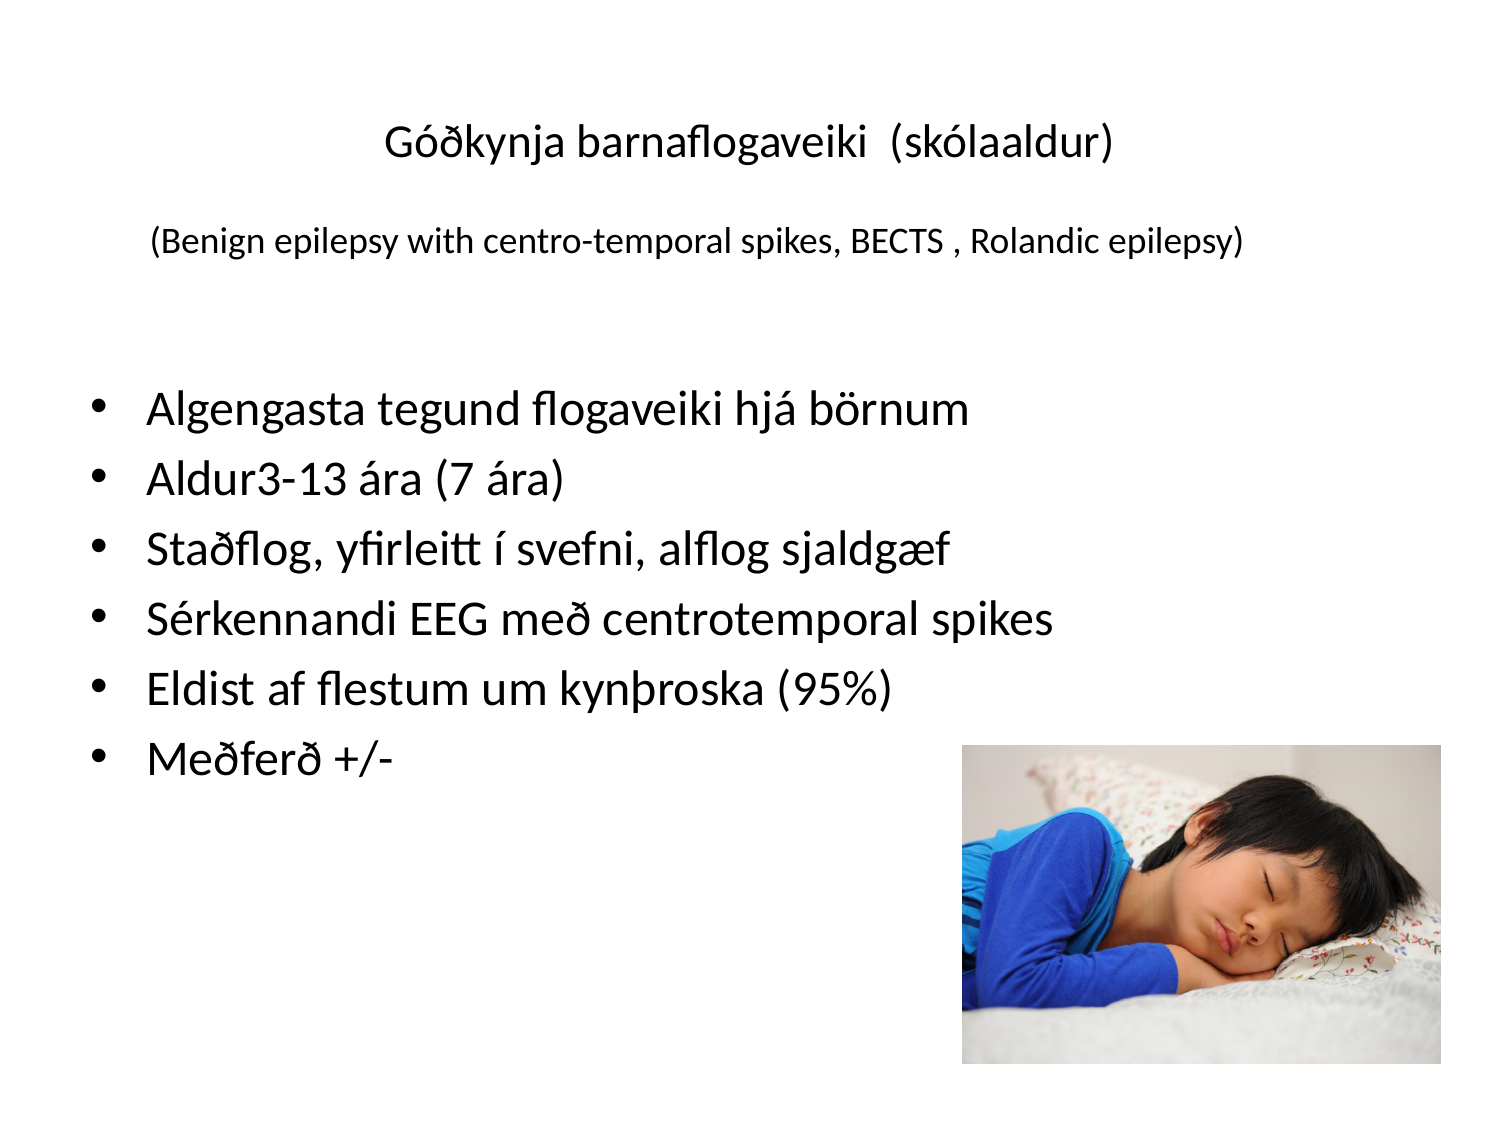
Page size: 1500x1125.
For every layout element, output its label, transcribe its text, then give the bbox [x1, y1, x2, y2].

title Góðkynja barnaflogaveiki (skólaaldur) [75, 45, 1425, 208]
text_box [374, 239, 1125, 929]
list (Benign epilepsy with centro-temporal spikes, BECTS , Rolandic epilepsy) Algengasta tegund flogaveiki hjá börnum Aldur3-13 ára (7 ára) Staðflog, yfirleitt í svefni, alflog sjaldgæf Sérkennandi EEG með centrotemporal spikes Eldist af flestum um kynþroska (95%) Meðferð +/- [75, 208, 1425, 1005]
picture [962, 745, 1441, 1065]
